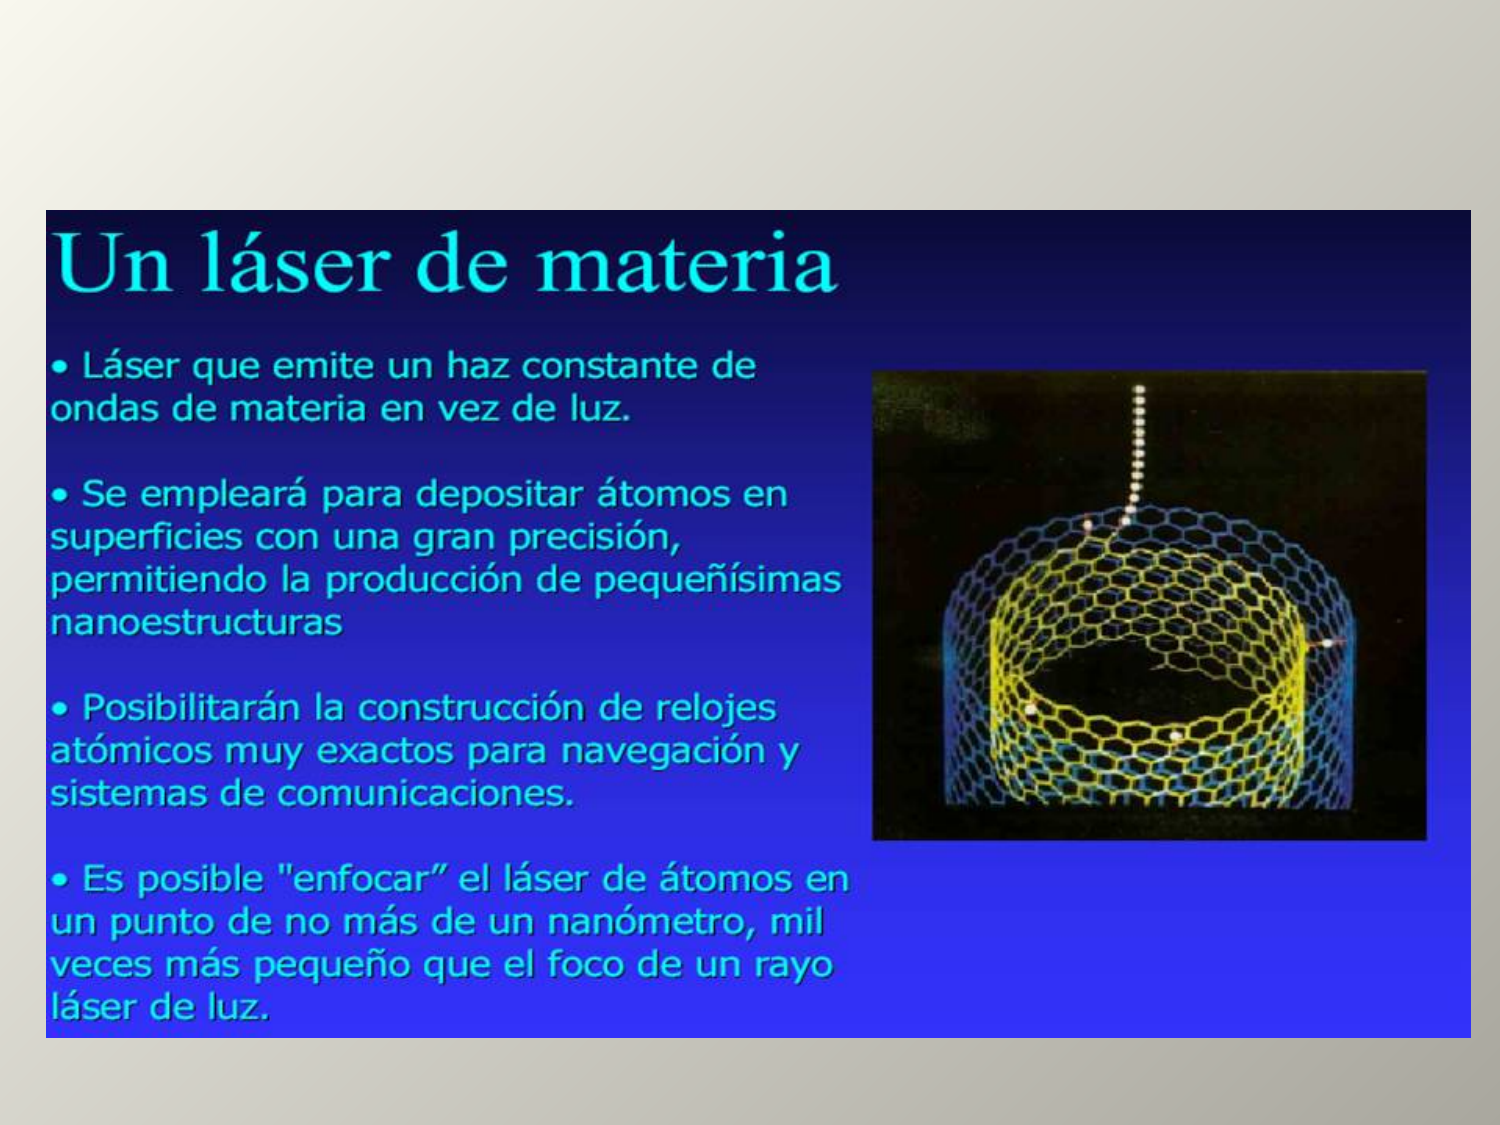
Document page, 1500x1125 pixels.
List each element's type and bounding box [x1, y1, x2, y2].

picture [46, 210, 1471, 1038]
